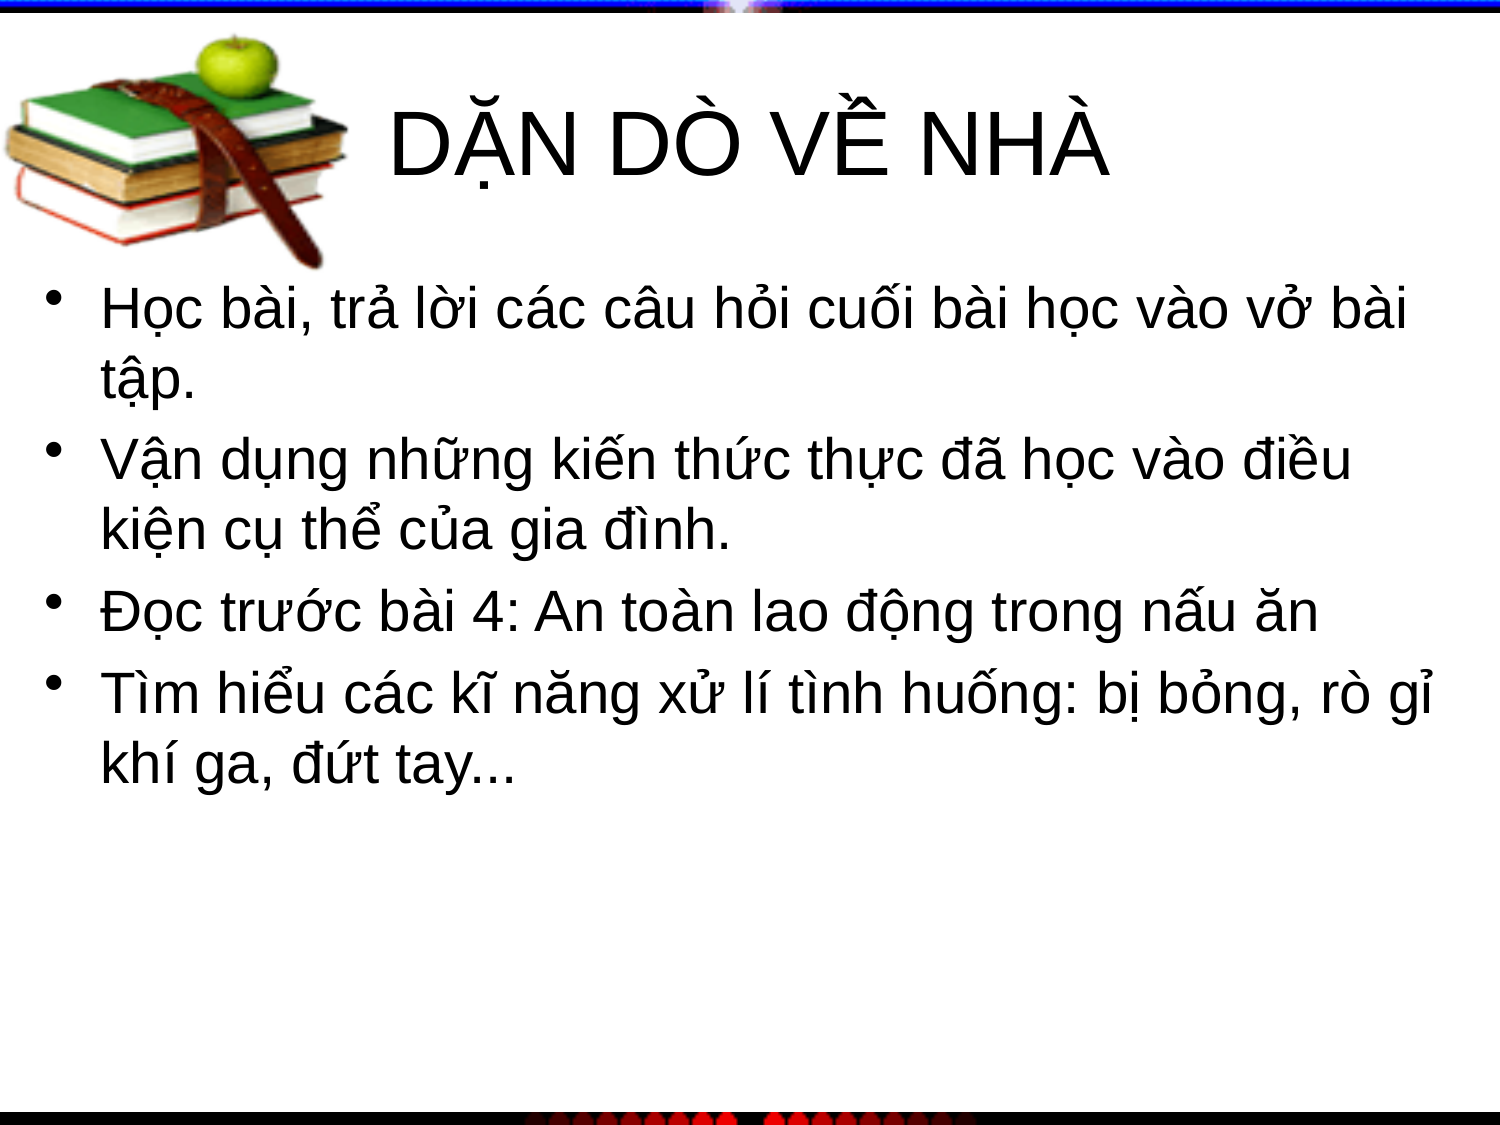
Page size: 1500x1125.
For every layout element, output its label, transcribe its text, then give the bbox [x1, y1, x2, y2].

picture [0, 0, 1500, 13]
list Học bài, trả lời các câu hỏi cuối bài học vào vở bài tập. Vận dụng những kiến thức thực đã học vào điều kiện cụ thể của gia đình. Đọc trước bài 4: An toàn lao động trong nấu ăn Tìm hiểu các kĩ năng xử lí tình huống: bị bỏng, rò gỉ khí ga, đứt tay... [29, 262, 1460, 1006]
title DẶN DÒ VỀ NHÀ [357, 44, 1426, 233]
picture [0, 30, 357, 275]
picture [0, 1112, 1500, 1125]
